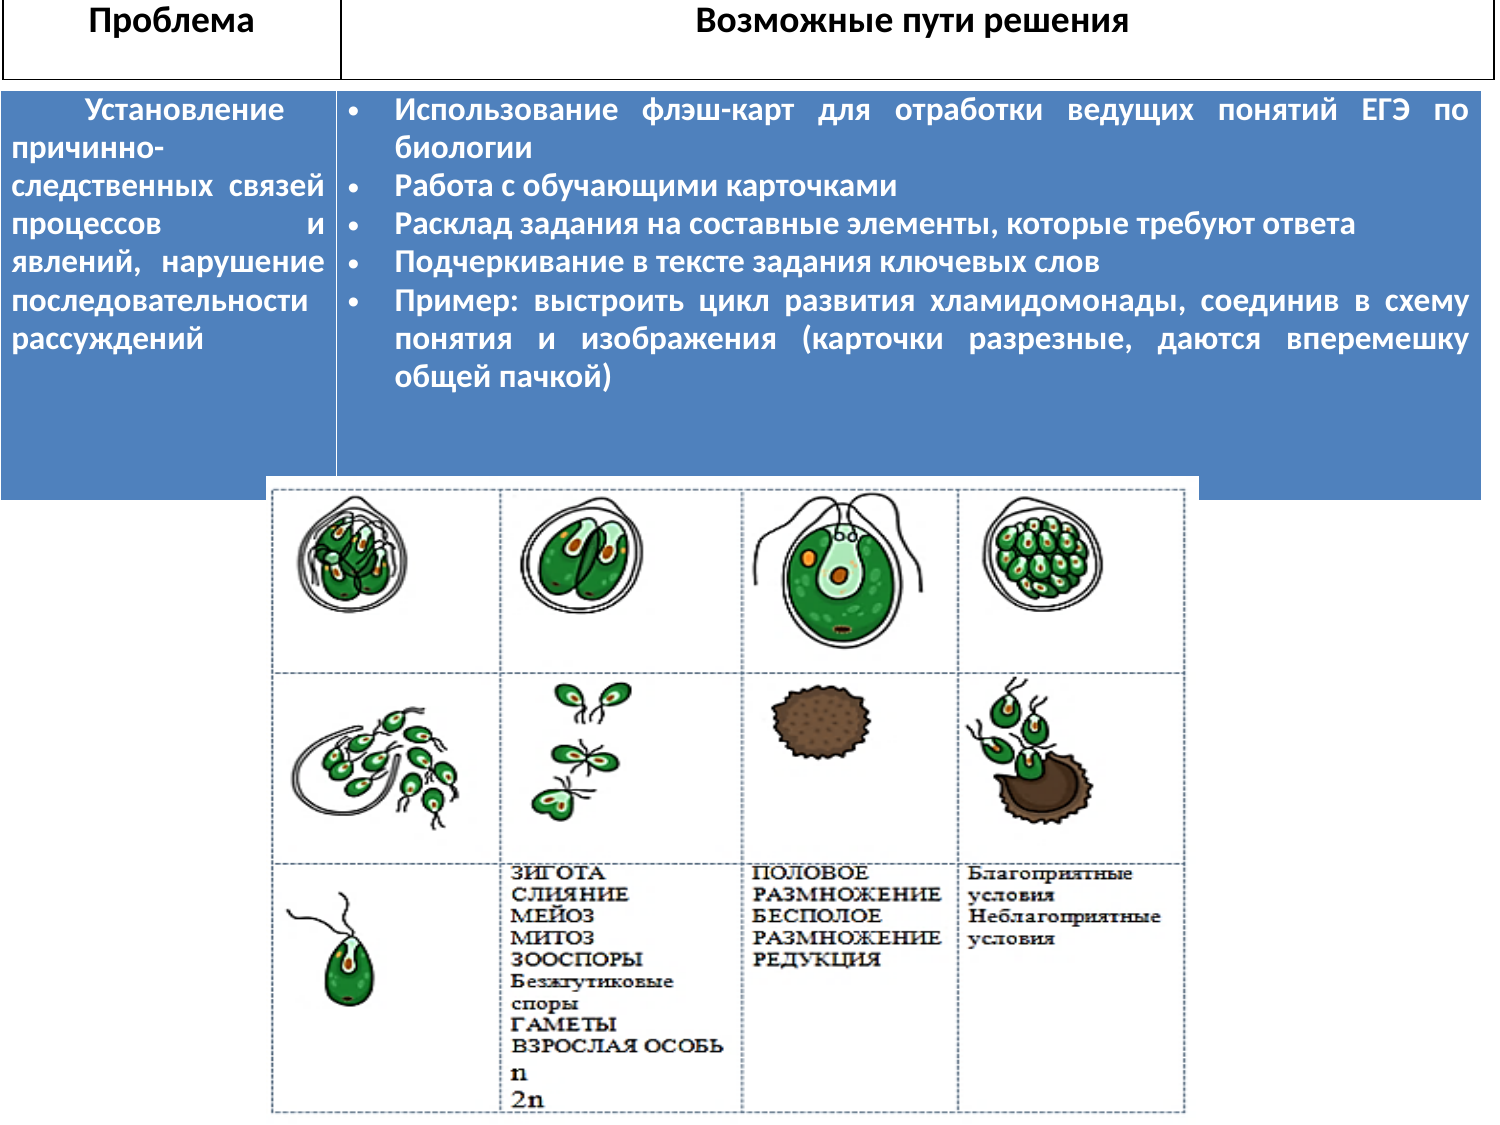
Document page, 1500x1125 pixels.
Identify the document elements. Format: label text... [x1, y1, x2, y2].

table_header Возможные пути решения [342, 0, 1493, 79]
picture [266, 475, 1200, 1125]
table_header Установление причинно-следственных связей процессов и явлений, нарушение последовательности рассуждений [1, 91, 336, 500]
table_header Проблема [4, 0, 340, 79]
table_header Использование флэш-карт для отработки ведущих понятий ЕГЭ по биологии Работа с обучающими карточками Расклад задания на составные элементы, которые требуют ответа Подчеркивание в тексте задания ключевых слов Пример: выстроить цикл развития хламидомонады, соединив в схему понятия и изображения (карточки разрезные, даются вперемешку общей пачкой) [337, 91, 1481, 500]
